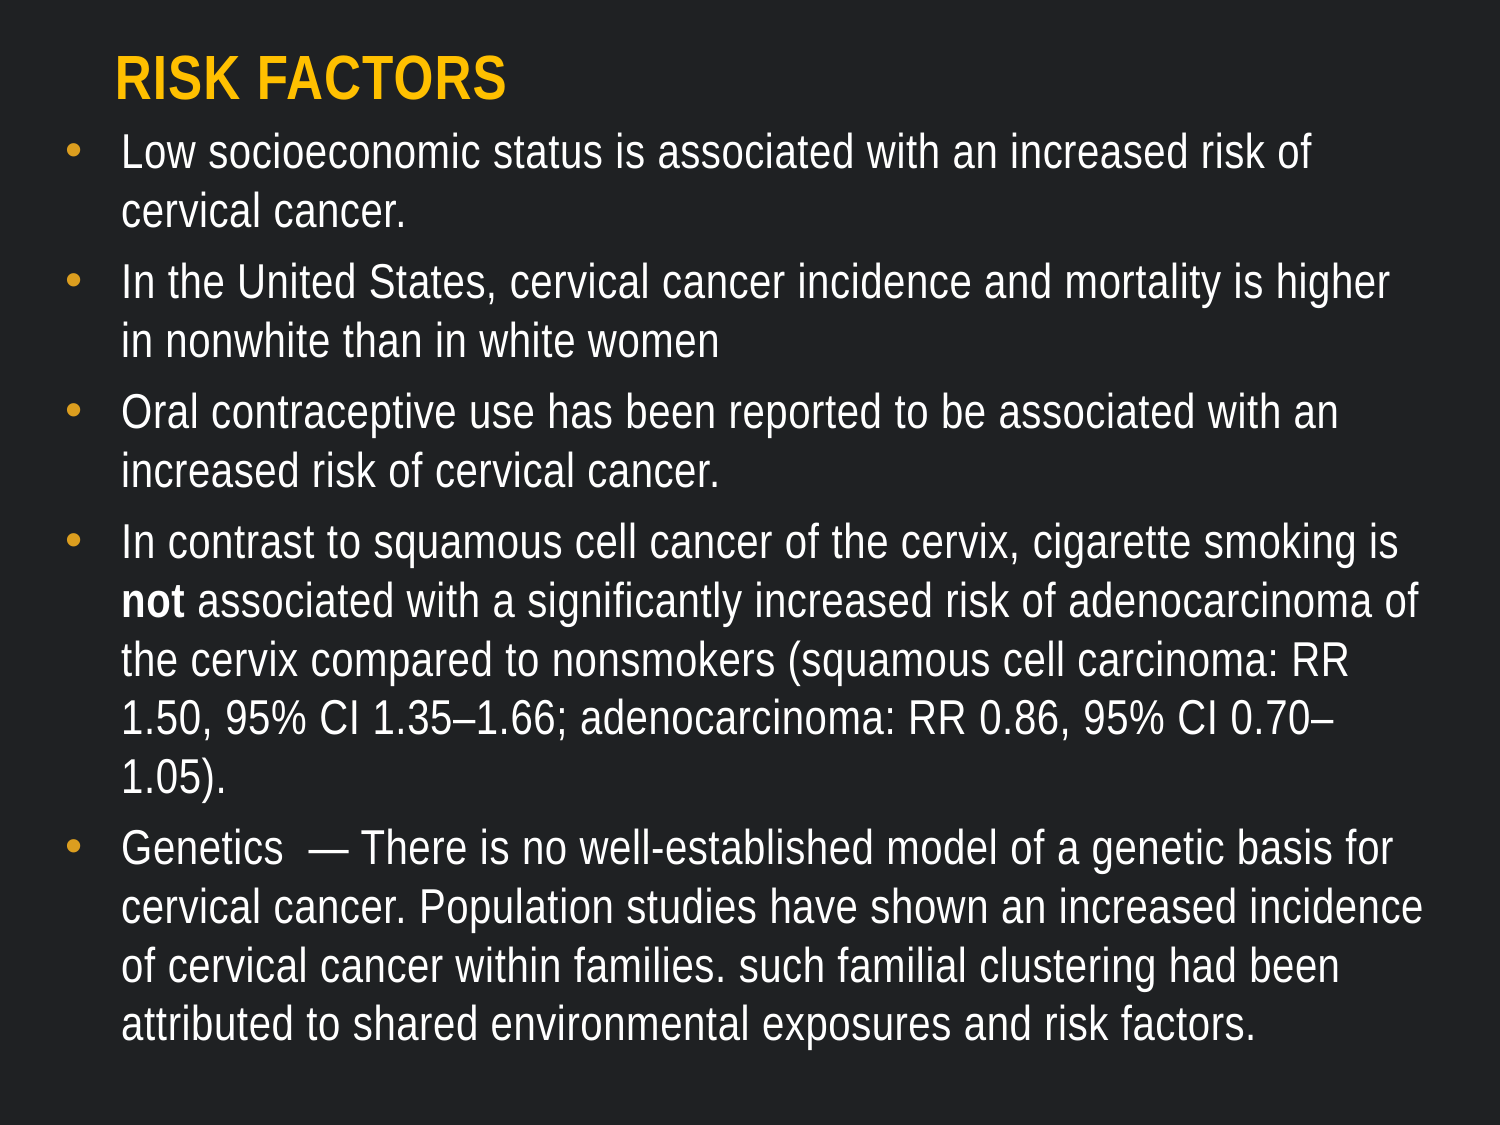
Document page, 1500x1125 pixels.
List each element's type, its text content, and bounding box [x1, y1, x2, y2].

title Risk factors [99, 24, 1400, 112]
list Low socioeconomic status is associated with an increased risk of cervical cancer. In the United States, cervical cancer incidence and mortality is higher in nonwhite than in white women Oral contraceptive use has been reported to be associated with an increased risk of cervical cancer. In contrast to squamous cell cancer of the cervix, cigarette smoking is not associated with a significantly increased risk of adenocarcinoma of the cervix compared to nonsmokers (squamous cell carcinoma: RR 1.50, 95% CI 1.35–1.66; adenocarcinoma: RR 0.86, 95% CI 0.70–1.05). Genetics — There is no well-established model of a genetic basis for cervical cancer. Population studies have shown an increased incidence of cervical cancer within families. such familial clustering had been attributed to shared environmental exposures and risk factors. [50, 112, 1450, 1088]
